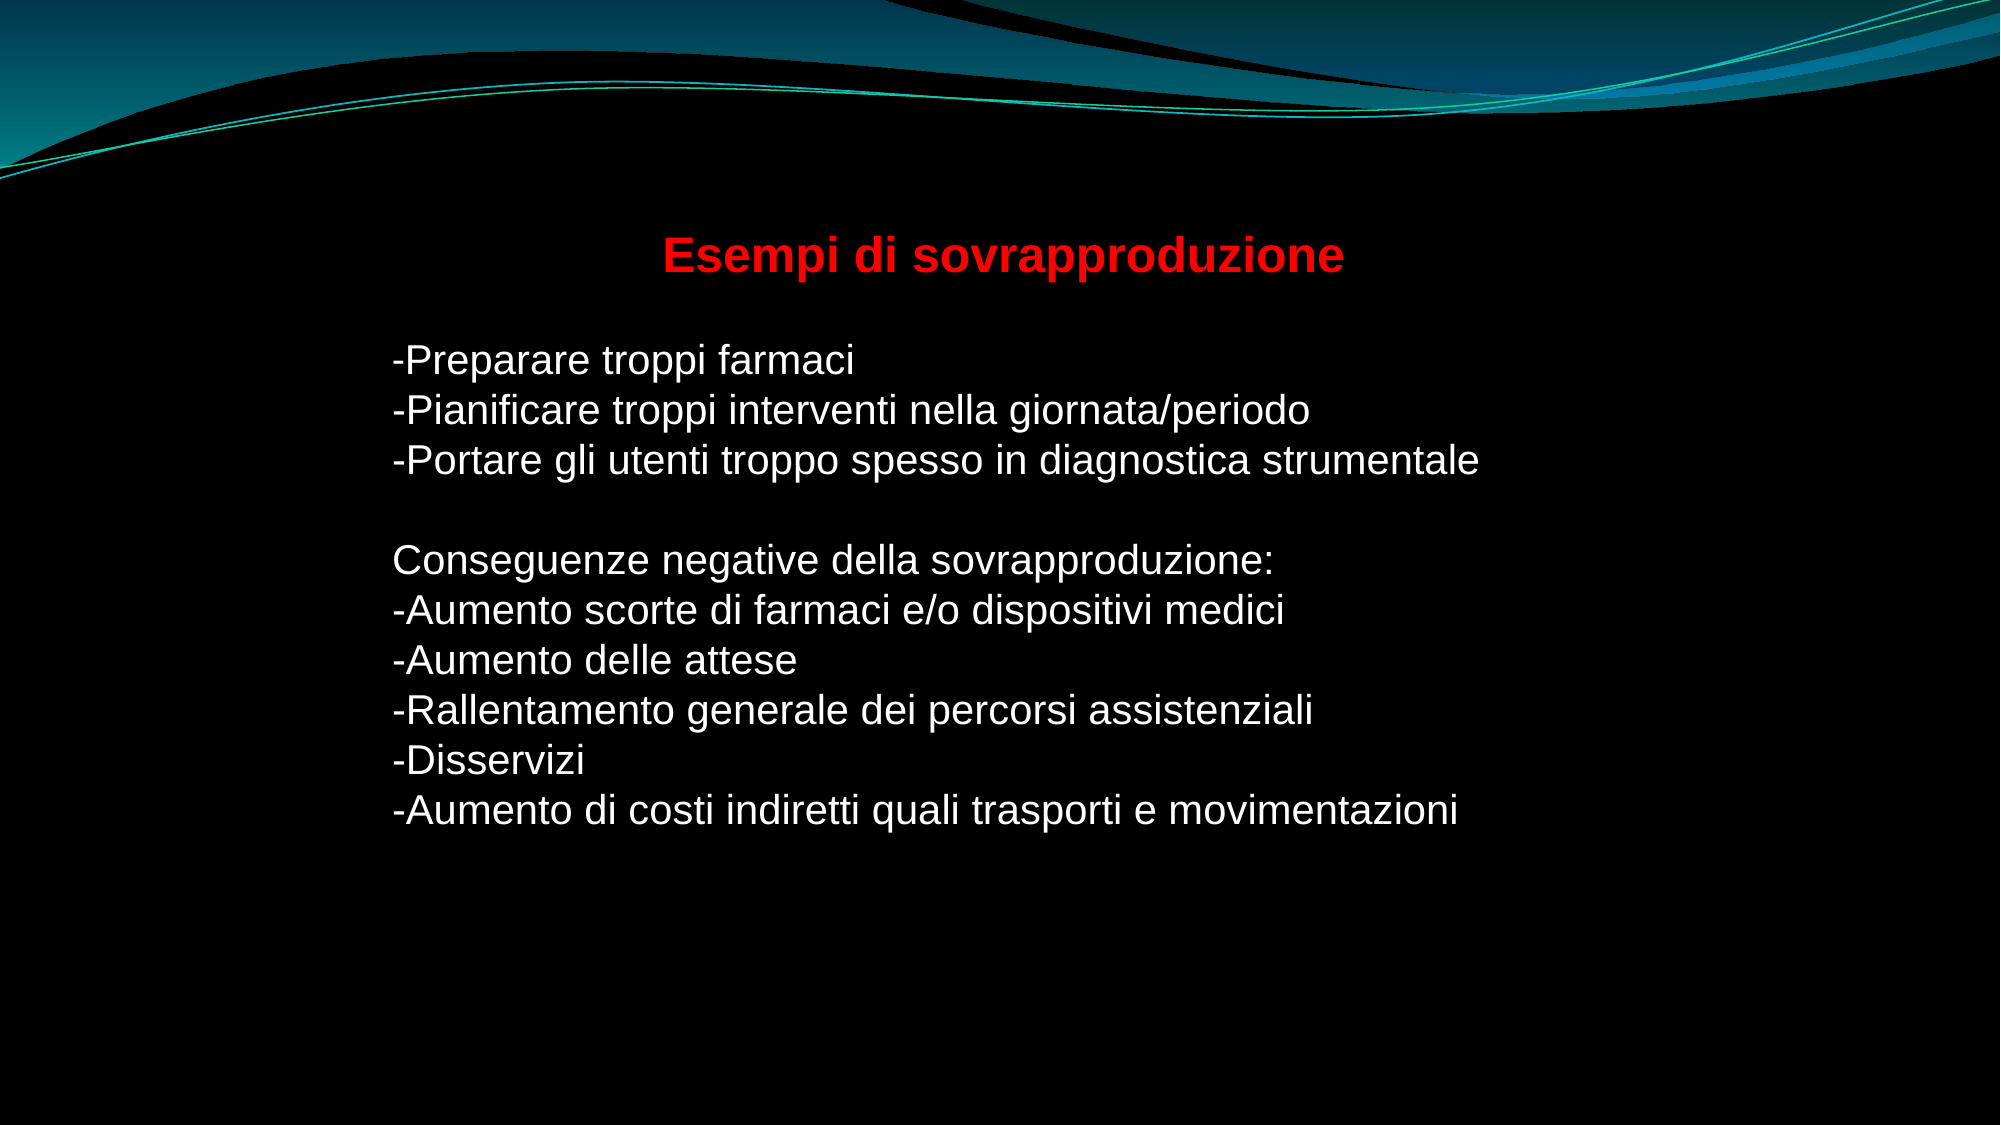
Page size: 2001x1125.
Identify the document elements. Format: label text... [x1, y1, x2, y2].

text_box Esempi di sovrapproduzione -Preparare troppi farmaci -Pianificare troppi interventi nella giornata/periodo -Portare gli utenti troppo spesso in diagnostica strumentale Conseguenze negative della sovrapproduzione: -Aumento scorte di farmaci e/o dispositivi medici -Aumento delle attese -Rallentamento generale dei percorsi assistenziali -Disservizi -Aumento di costi indiretti quali trasporti e movimentazioni [377, 215, 1631, 891]
